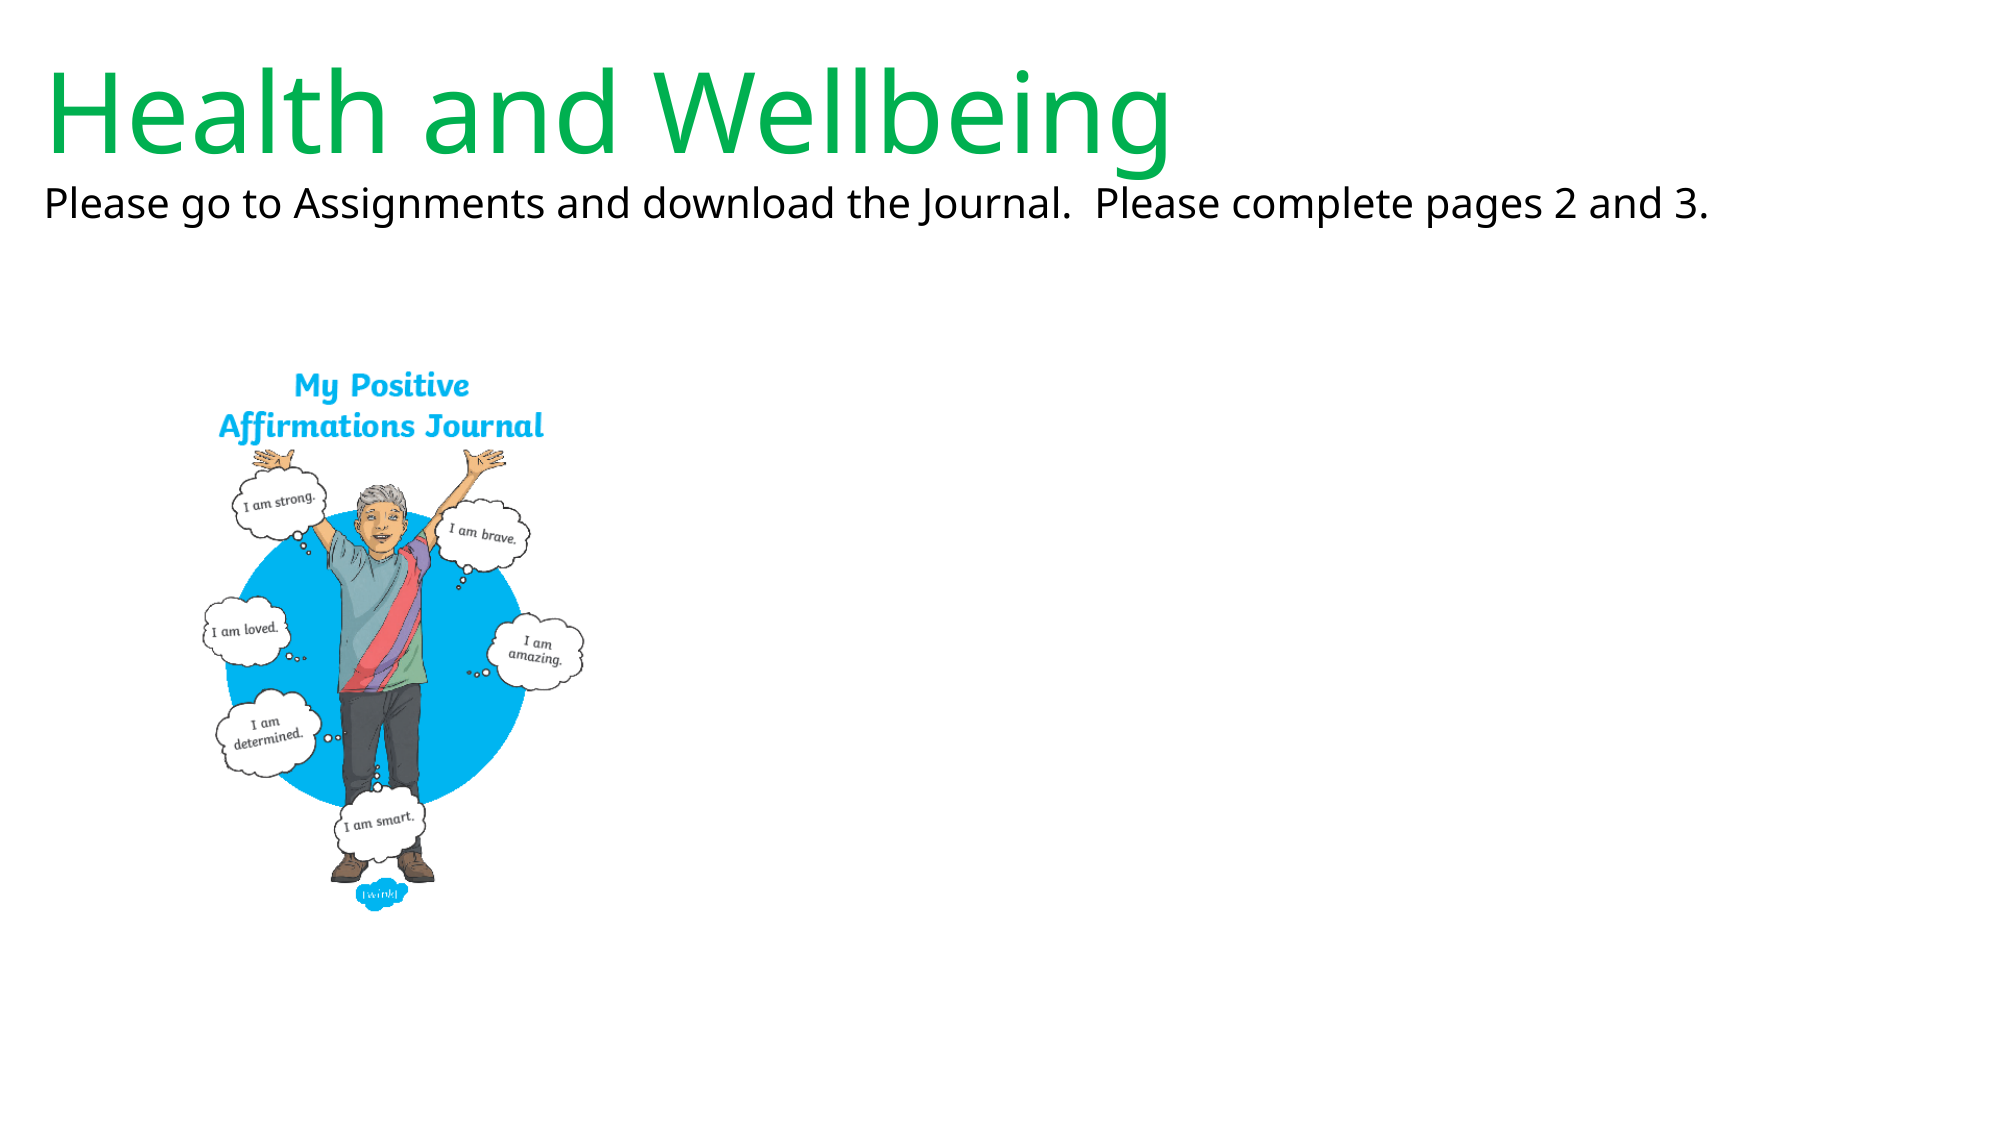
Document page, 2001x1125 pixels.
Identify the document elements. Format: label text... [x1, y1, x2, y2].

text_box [163, 335, 601, 955]
text_box Health and Wellbeing Please go to Assignments and download the Journal. Please complete pages 2 and 3. [28, 34, 1907, 1125]
